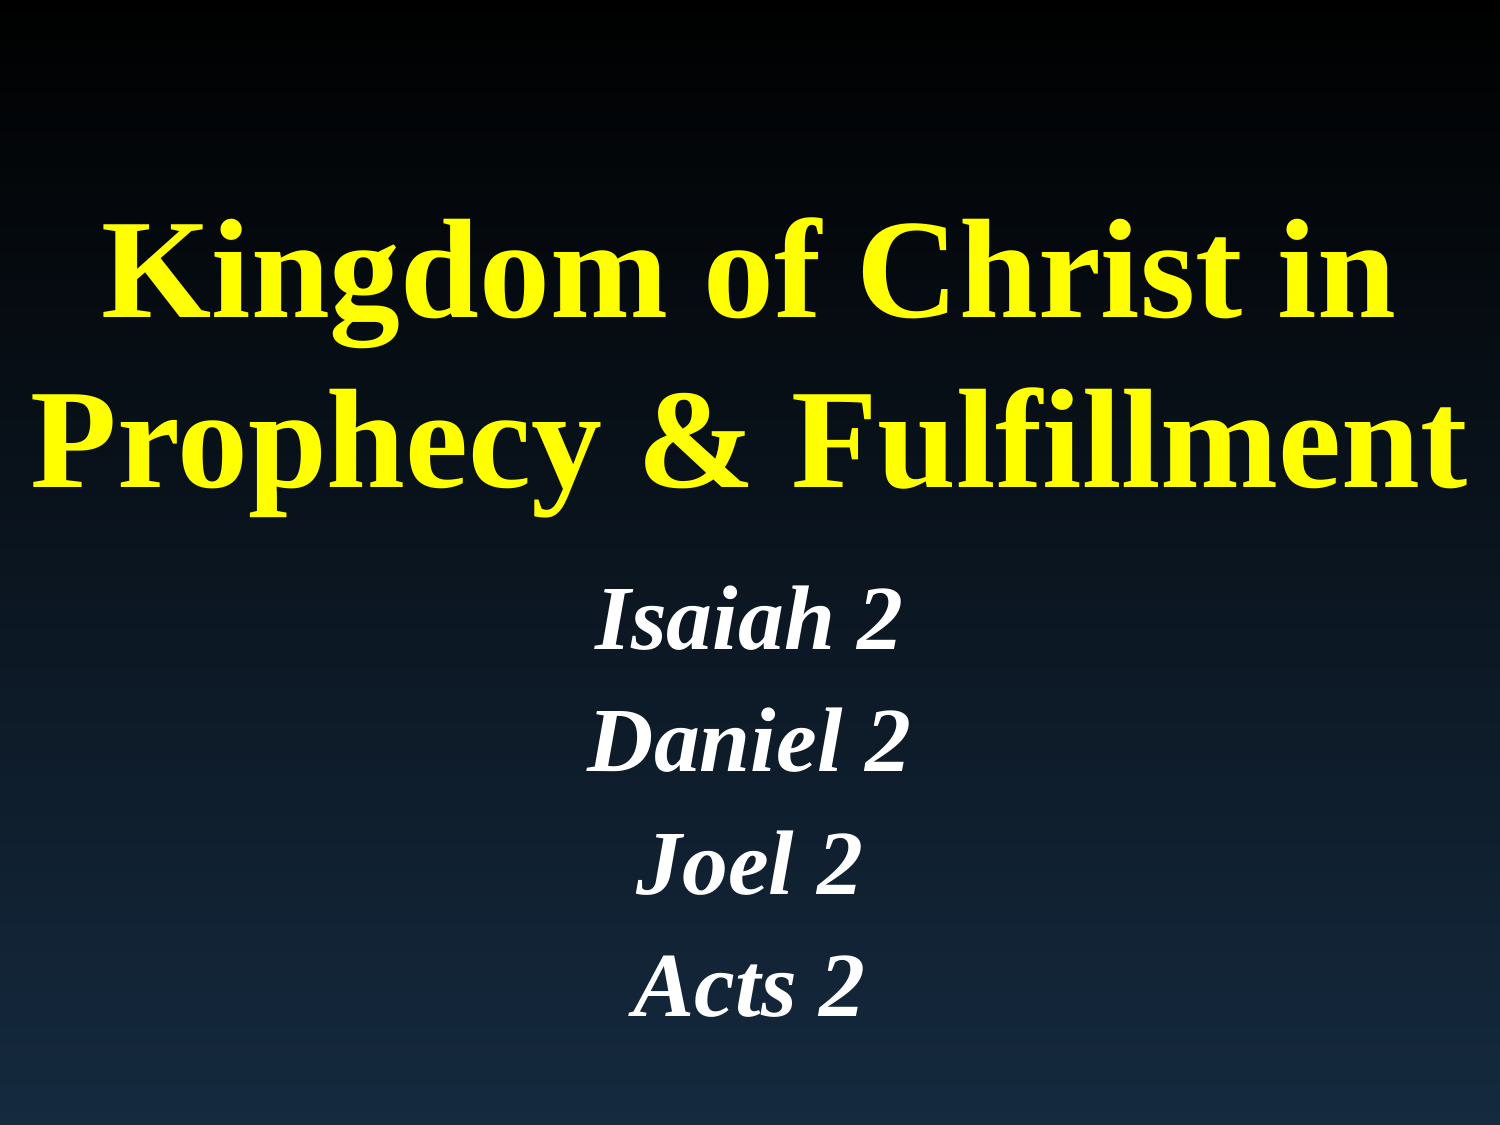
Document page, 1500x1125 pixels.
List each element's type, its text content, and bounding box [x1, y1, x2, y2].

title Kingdom of Christ in Prophecy & Fulfillment [0, 224, 1500, 467]
subtitle Isaiah 2 Daniel 2 Joel 2 Acts 2 [225, 549, 1275, 1038]
